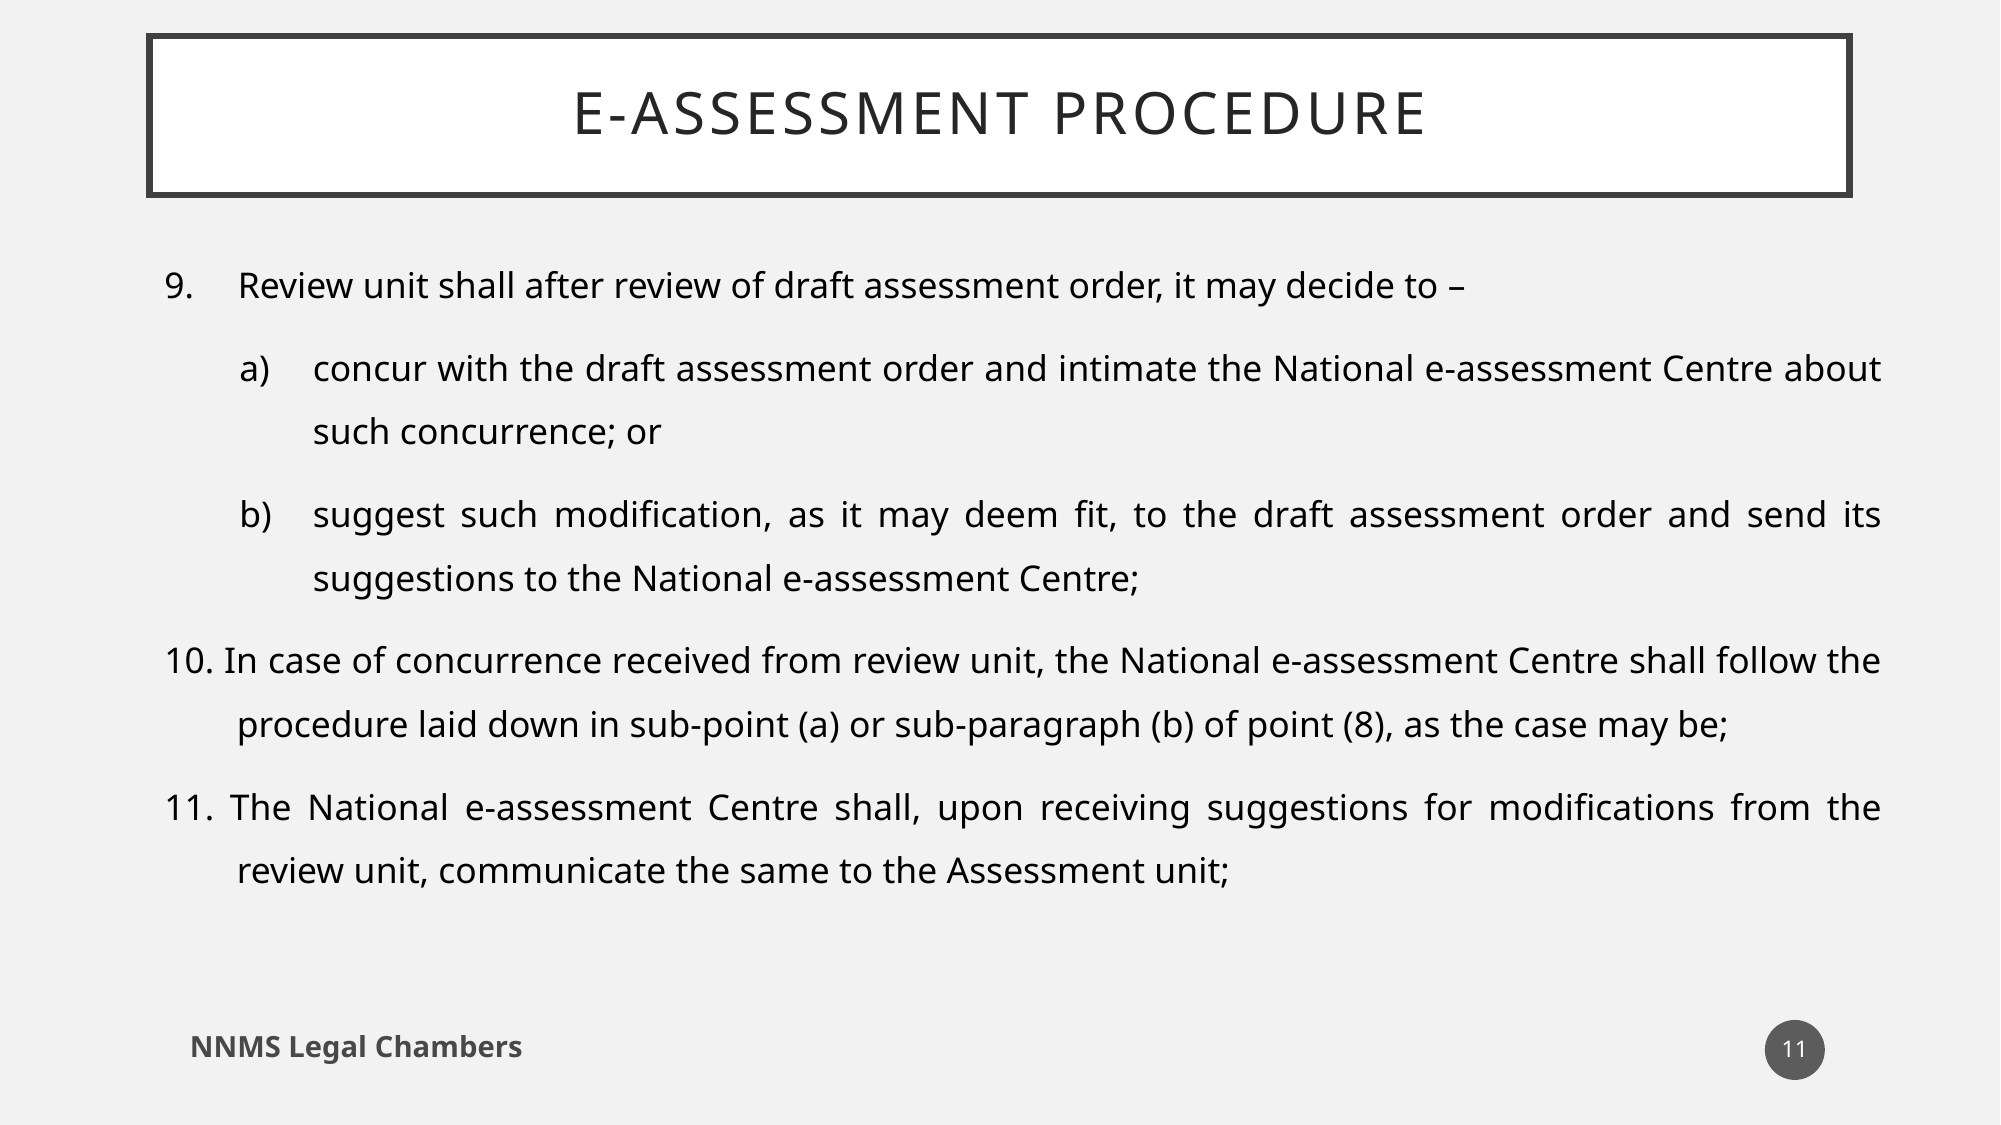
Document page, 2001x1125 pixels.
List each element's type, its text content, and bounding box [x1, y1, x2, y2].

title E-ASSESSMENT PROCEDURE [146, 33, 1853, 198]
text_box Review unit shall after review of draft assessment order, it may decide to – concur with the draft assessment order and intimate the National e-assessment Centre about such concurrence; or suggest such modification, as it may deem fit, to the draft assessment order and send its suggestions to the National e-assessment Centre; 10. In case of concurrence received from review unit, the National e-assessment Centre shall follow the procedure laid down in sub-point (a) or sub-paragraph (b) of point (8), as the case may be; 11. The National e-assessment Centre shall, upon receiving suggestions for modifications from the review unit, communicate the same to the Assessment unit; [149, 234, 1898, 982]
slide_number 11 [1764, 1019, 1825, 1080]
footer NNMS Legal Chambers [175, 1020, 1144, 1073]
